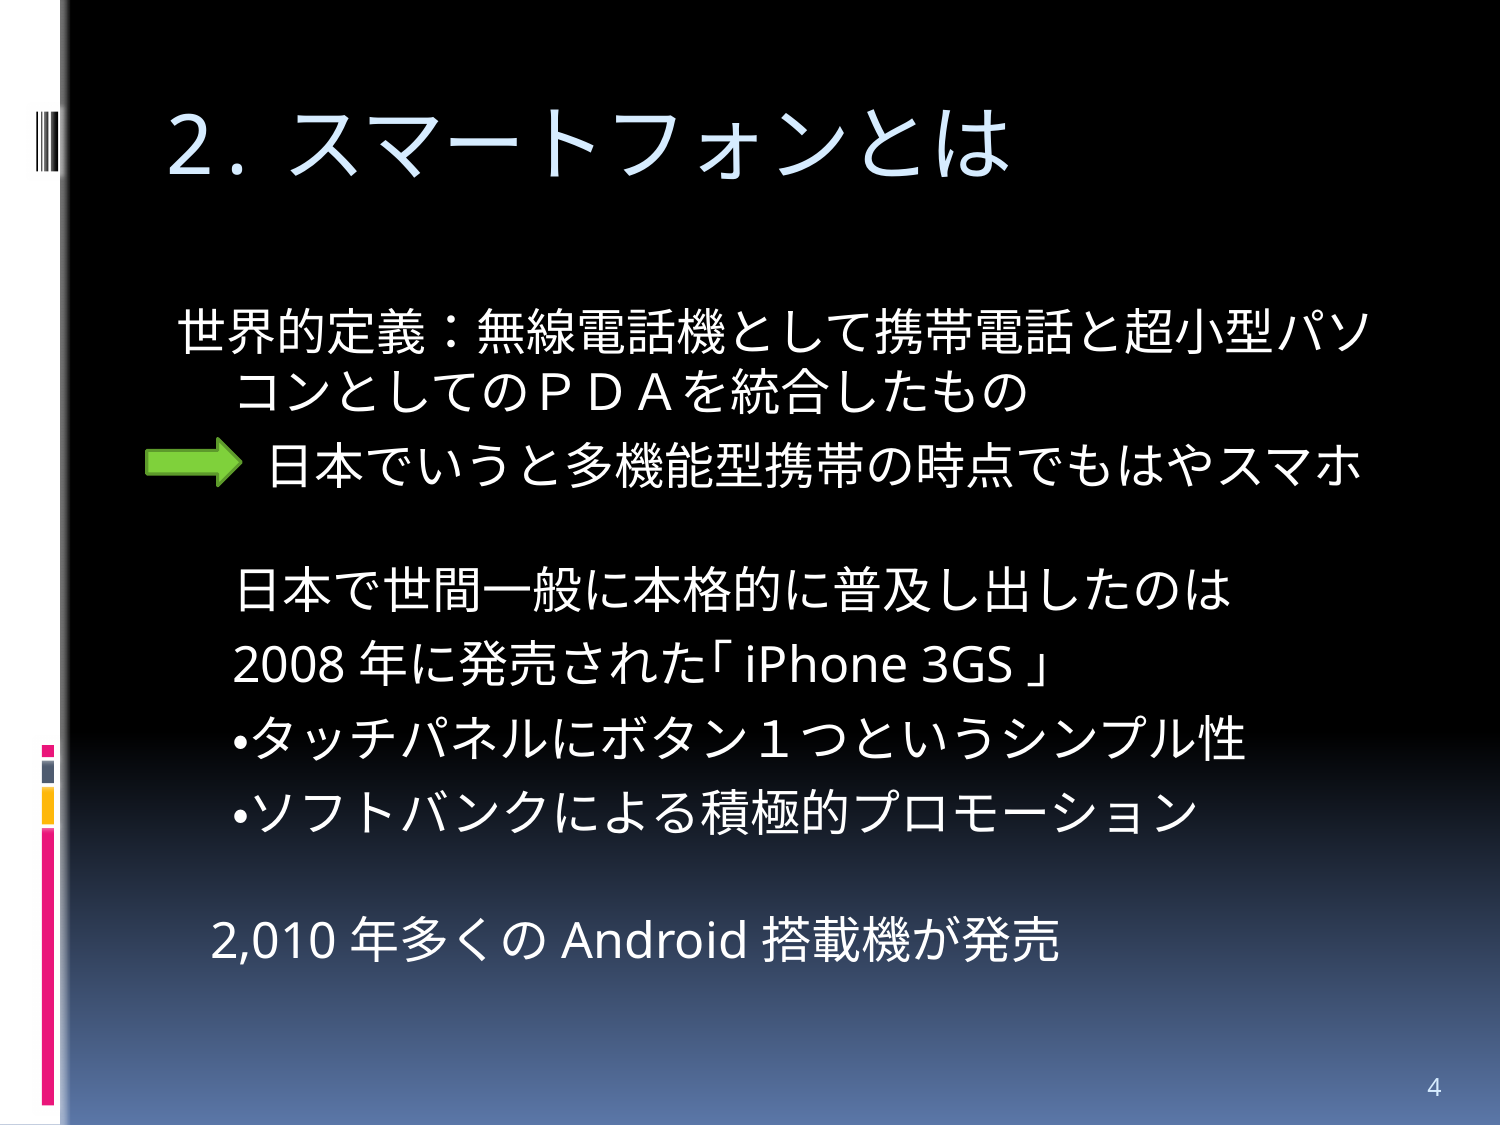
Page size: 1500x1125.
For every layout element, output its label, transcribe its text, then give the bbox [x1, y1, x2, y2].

text_box 日本で世間一般に本格的に普及し出したのは 2008年に発売された｢iPhone 3GS｣ ・タッチパネルにボタン１つというシンプル性 ・ソフトバンクによる積極的プロモーション [217, 550, 1263, 850]
slide_number 4 [1412, 1052, 1488, 1113]
title 2.スマートフォンとは [150, 83, 1425, 234]
list 世界的定義：無線電話機として携帯電話と超小型パソコンとしてのＰＤＡを統合したもの 日本でいうと多機能型携帯の時点でもはやスマホ [150, 292, 1425, 551]
text_box 2,010年多くのAndroid搭載機が発売 [195, 901, 1353, 976]
text_box [145, 437, 243, 488]
